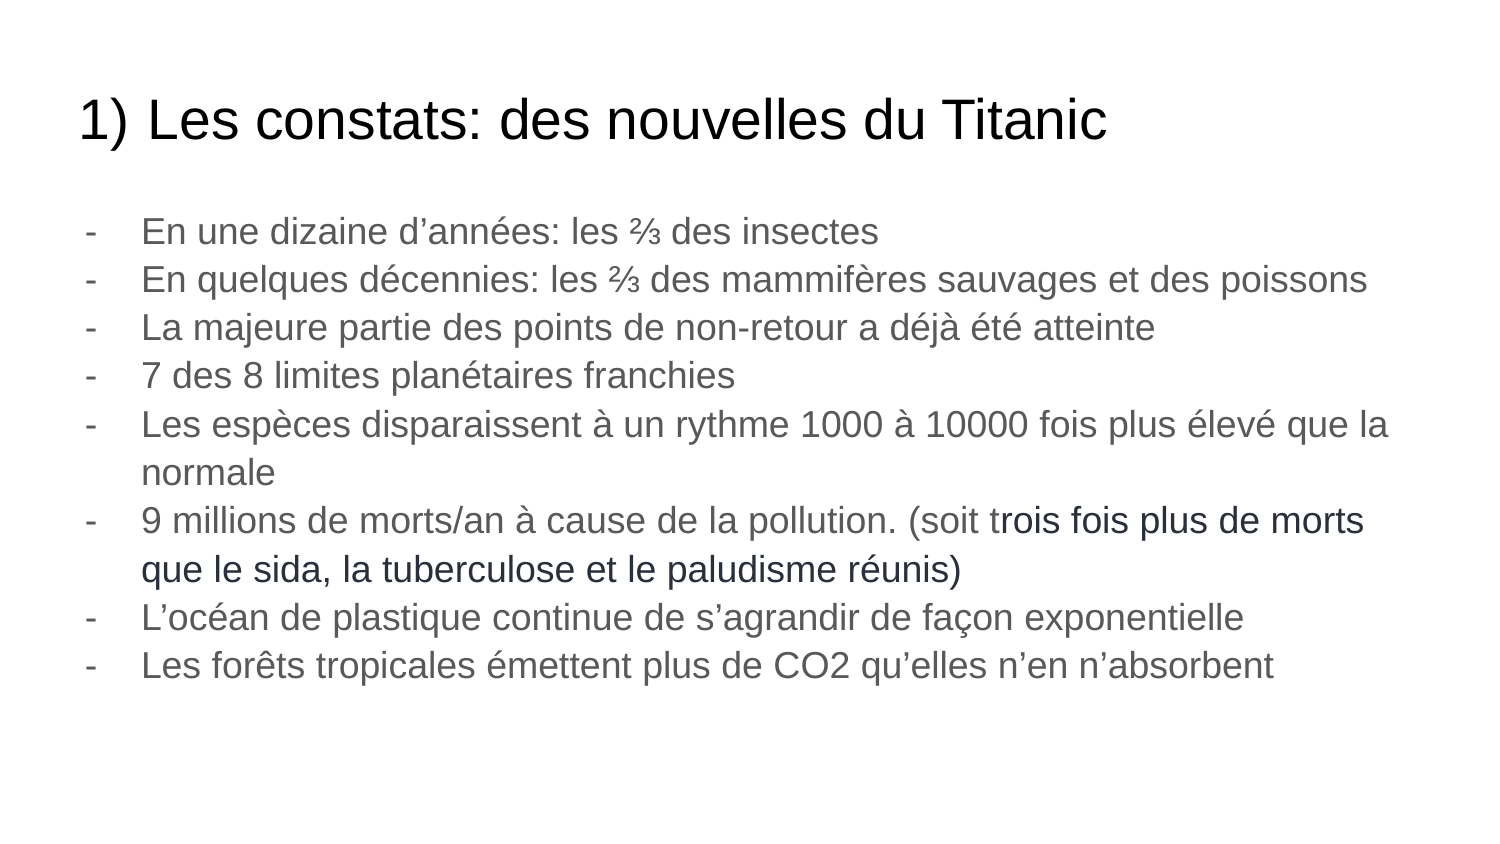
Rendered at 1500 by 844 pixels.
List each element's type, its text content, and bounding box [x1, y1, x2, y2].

title Les constats: des nouvelles du Titanic [51, 72, 1449, 167]
list En une dizaine d’années: les ⅔ des insectes En quelques décennies: les ⅔ des mammifères sauvages et des poissons La majeure partie des points de non-retour a déjà été atteinte 7 des 8 limites planétaires franchies Les espèces disparaissent à un rythme 1000 à 10000 fois plus élevé que la normale 9 millions de morts/an à cause de la pollution. (soit trois fois plus de morts que le sida, la tuberculose et le paludisme réunis) L’océan de plastique continue de s’agrandir de façon exponentielle Les forêts tropicales émettent plus de CO2 qu’elles n’en n’absorbent [51, 189, 1449, 750]
